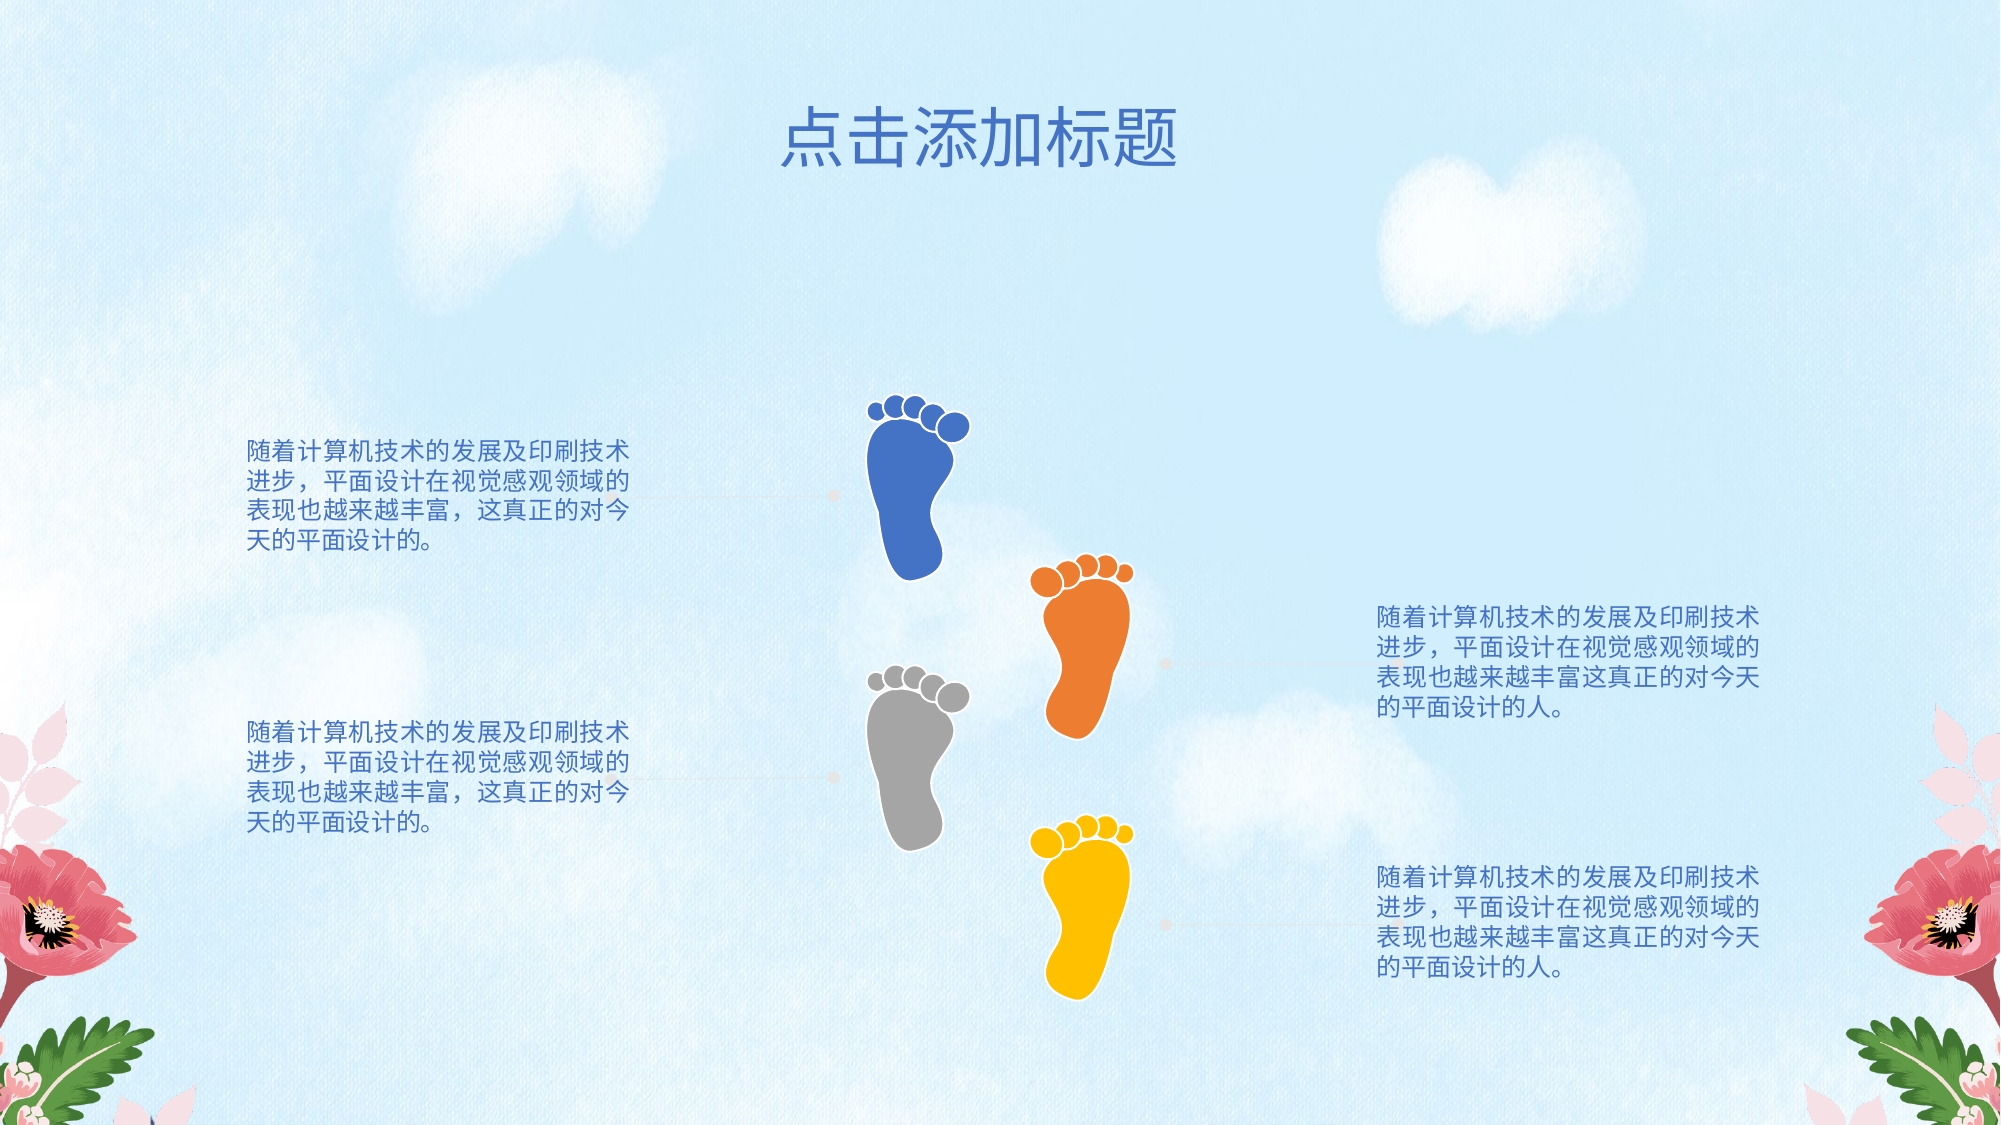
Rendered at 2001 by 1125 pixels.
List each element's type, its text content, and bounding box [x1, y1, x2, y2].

text_box 随着计算机技术的发展及印刷技术进步，平面设计在视觉感观领域的表现也越来越丰富这真正的对今天的平面设计的人。 [1362, 593, 1777, 729]
text_box 点击添加标题 [763, 1, 1194, 184]
picture [0, 0, 2001, 1125]
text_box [859, 391, 978, 574]
text_box 随着计算机技术的发展及印刷技术进步，平面设计在视觉感观领域的表现也越来越丰富，这真正的对今天的平面设计的。 [231, 427, 646, 563]
text_box 随着计算机技术的发展及印刷技术进步，平面设计在视觉感观领域的表现也越来越丰富，这真正的对今天的平面设计的。 [431, 709, 646, 844]
text_box 随着计算机技术的发展及印刷技术进步，平面设计在视觉感观领域的表现也越来越丰富这真正的对今天的平面设计的人。 [1362, 854, 1569, 990]
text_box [1016, 810, 1136, 993]
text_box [859, 662, 978, 844]
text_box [1016, 549, 1136, 732]
